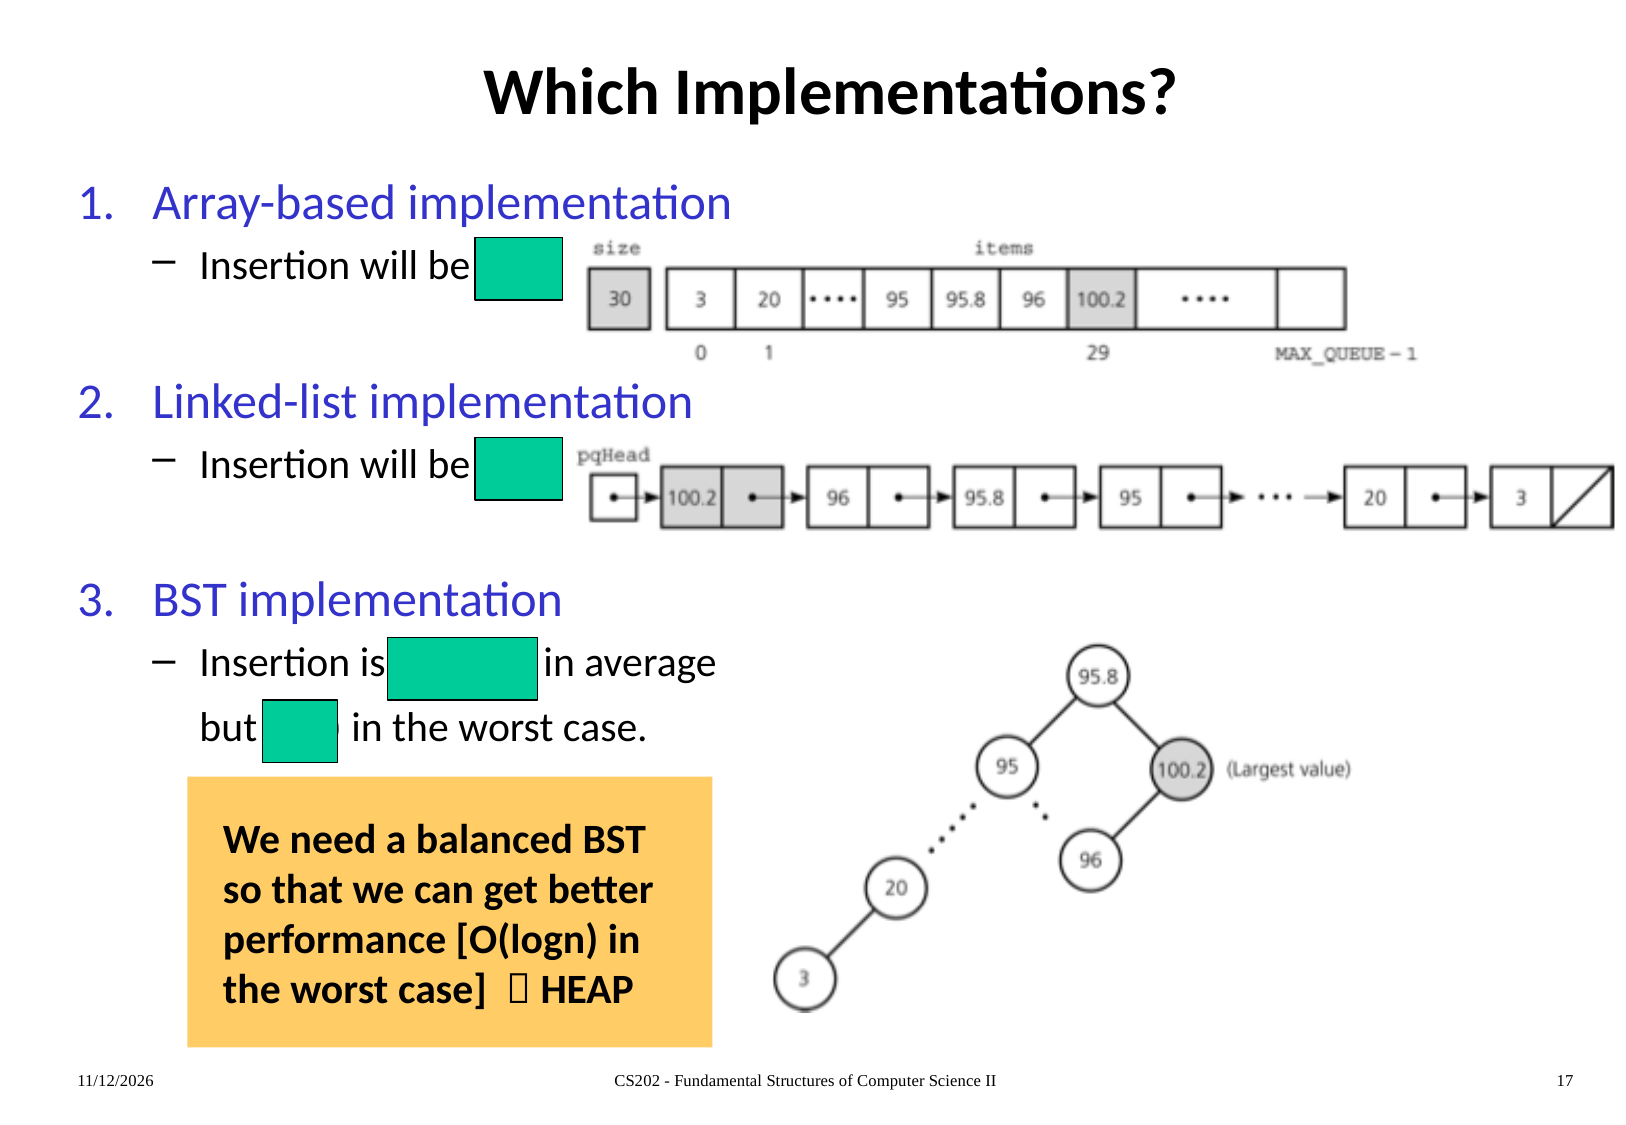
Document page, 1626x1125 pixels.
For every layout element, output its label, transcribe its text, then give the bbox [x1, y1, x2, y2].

picture [585, 235, 1426, 376]
footer CS202 - Fundamental Structures of Computer Science II [500, 1062, 1111, 1101]
text_box [262, 699, 338, 763]
title Which Implementations? [62, 24, 1600, 150]
text_box We need a balanced BST so that we can get better performance [O(logn) in the worst case]  HEAP [187, 776, 713, 1048]
picture [772, 622, 1363, 1013]
text_box [474, 437, 563, 500]
picture [574, 435, 1619, 551]
text_box [474, 237, 563, 300]
slide_number 17 [1249, 1062, 1589, 1101]
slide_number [62, 1062, 402, 1101]
text_box [387, 637, 538, 700]
list Array-based implementation Insertion will be O(n) Linked-list implementation Insertion will be O(n) BST implementation Insertion is O(log2n) in average but O(n) in the worst case. [62, 162, 1588, 1038]
